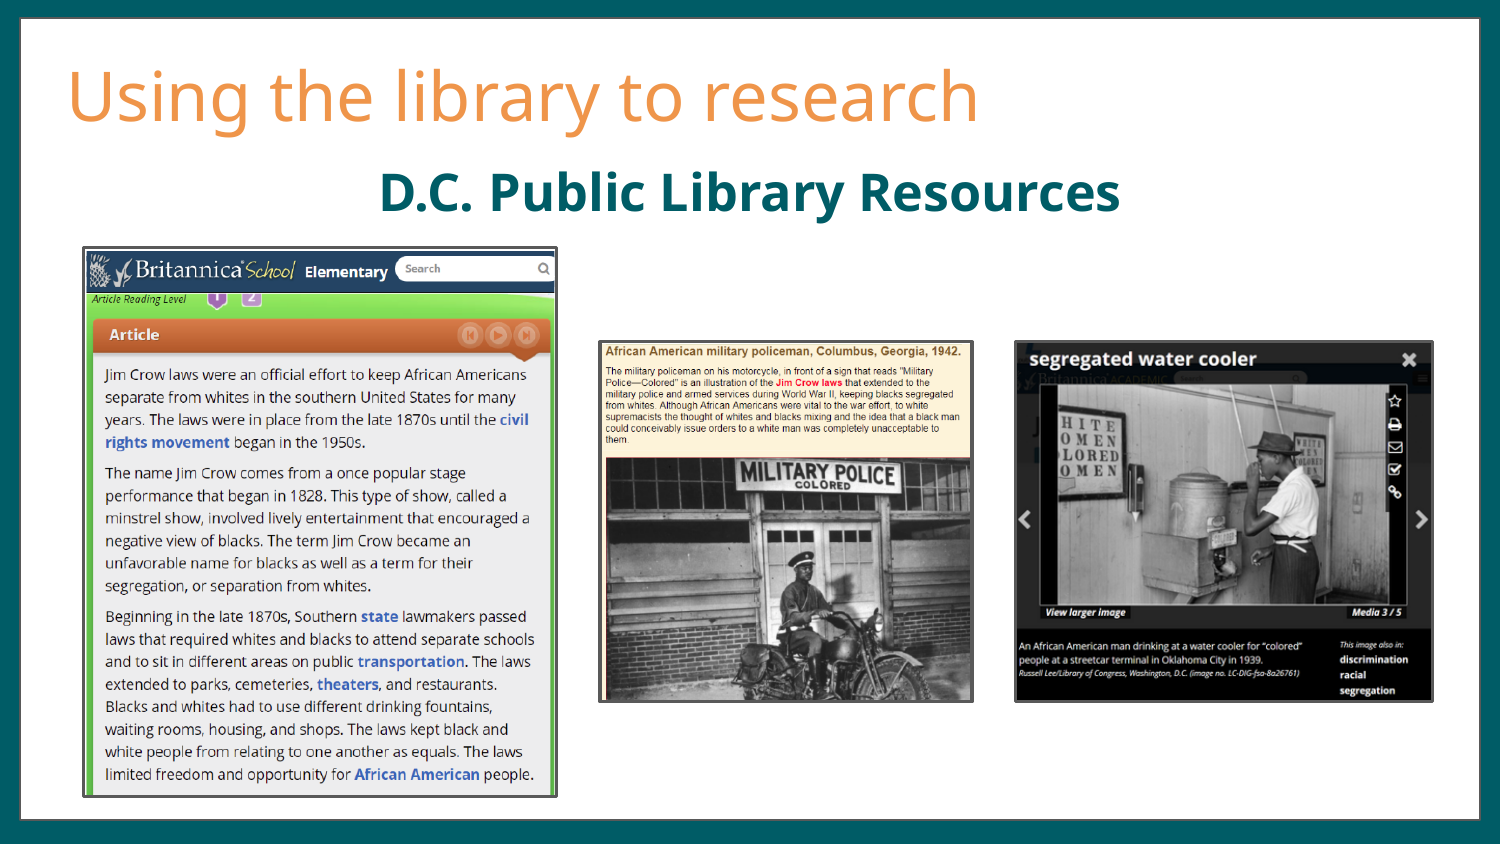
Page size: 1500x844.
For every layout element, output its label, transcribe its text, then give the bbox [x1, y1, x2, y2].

text_box D.C. Public Library Resources [60, 135, 1440, 237]
picture [1017, 343, 1432, 701]
picture [85, 248, 555, 795]
title Using the library to research [51, 25, 1449, 197]
picture [601, 343, 971, 701]
